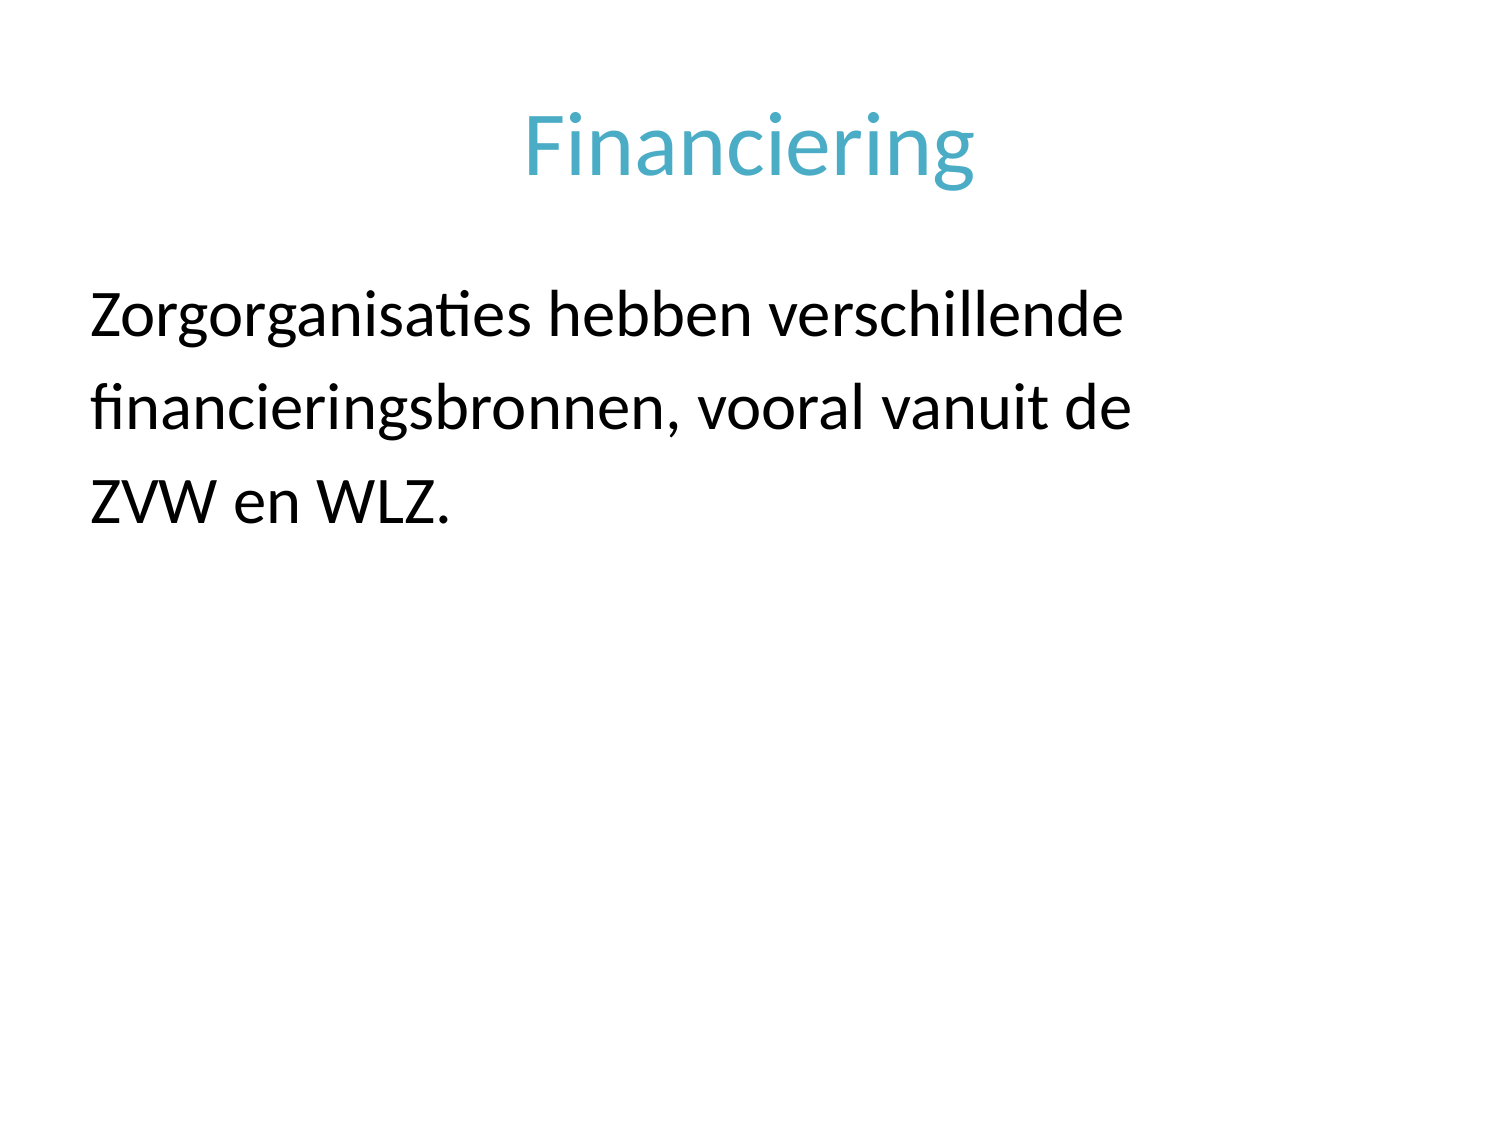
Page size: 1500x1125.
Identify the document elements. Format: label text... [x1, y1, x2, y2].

list Zorgorganisaties hebben verschillende financieringsbronnen, vooral vanuit de ZVW en WLZ. [75, 262, 1425, 1005]
title Financiering [75, 45, 1425, 233]
